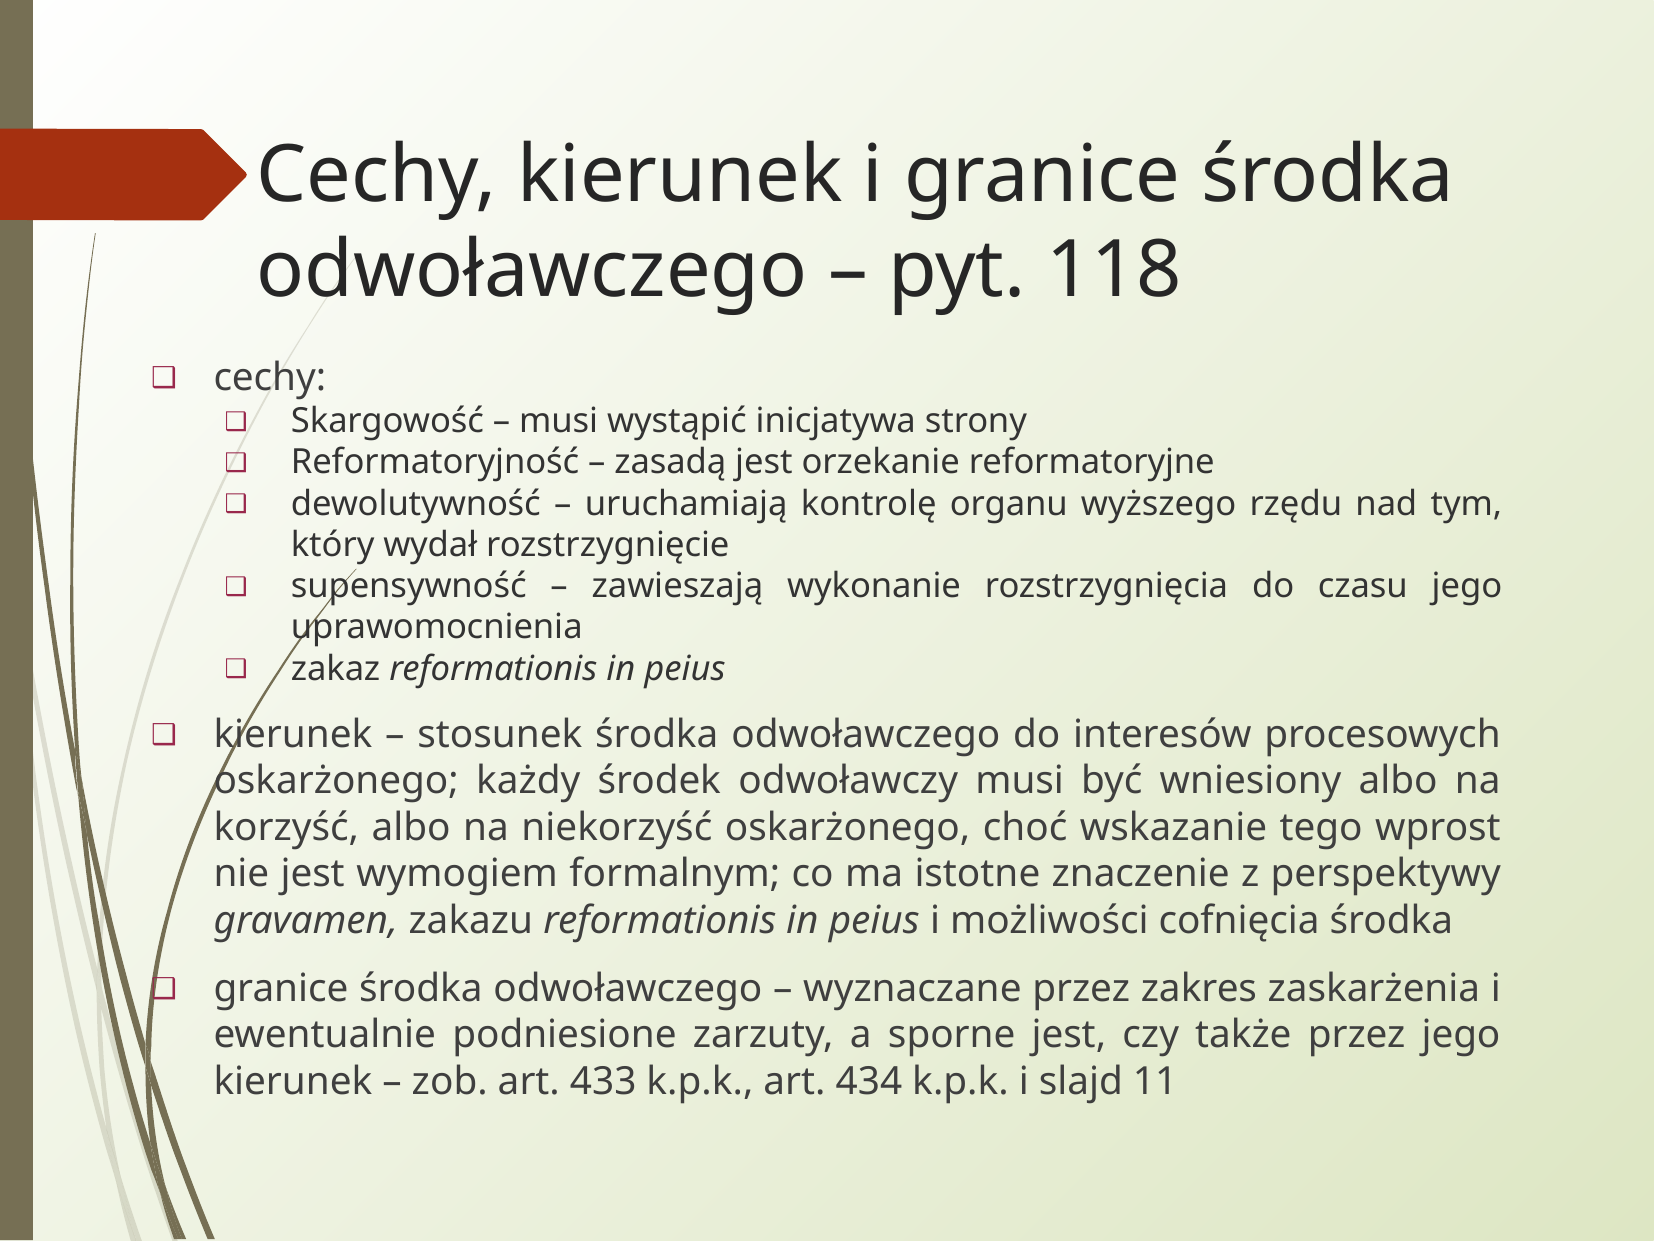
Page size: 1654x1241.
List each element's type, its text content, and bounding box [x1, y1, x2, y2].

list cechy: Skargowość – musi wystąpić inicjatywa strony Reformatoryjność – zasadą jest orzekanie reformatoryjne dewolutywność – uruchamiają kontrolę organu wyższego rzędu nad tym, który wydał rozstrzygnięcie supensywność – zawieszają wykonanie rozstrzygnięcia do czasu jego uprawomocnienia zakaz reformationis in peius kierunek – stosunek środka odwoławczego do interesów procesowych oskarżonego; każdy środek odwoławczy musi być wniesiony albo na korzyść, albo na niekorzyść oskarżonego, choć wskazanie tego wprost nie jest wymogiem formalnym; co ma istotne znaczenie z perspektywy gravamen, zakazu reformationis in peius i możliwości cofnięcia środka granice środka odwoławczego – wyznaczane przez zakres zaskarżenia i ewentualnie podniesione zarzuty, a sporne jest, czy także przez jego kierunek – zob. art. 433 k.p.k., art. 434 k.p.k. i slajd 11 [136, 343, 1518, 1126]
title Cechy, kierunek i granice środka odwoławczego – pyt. 118 [241, 114, 1654, 322]
